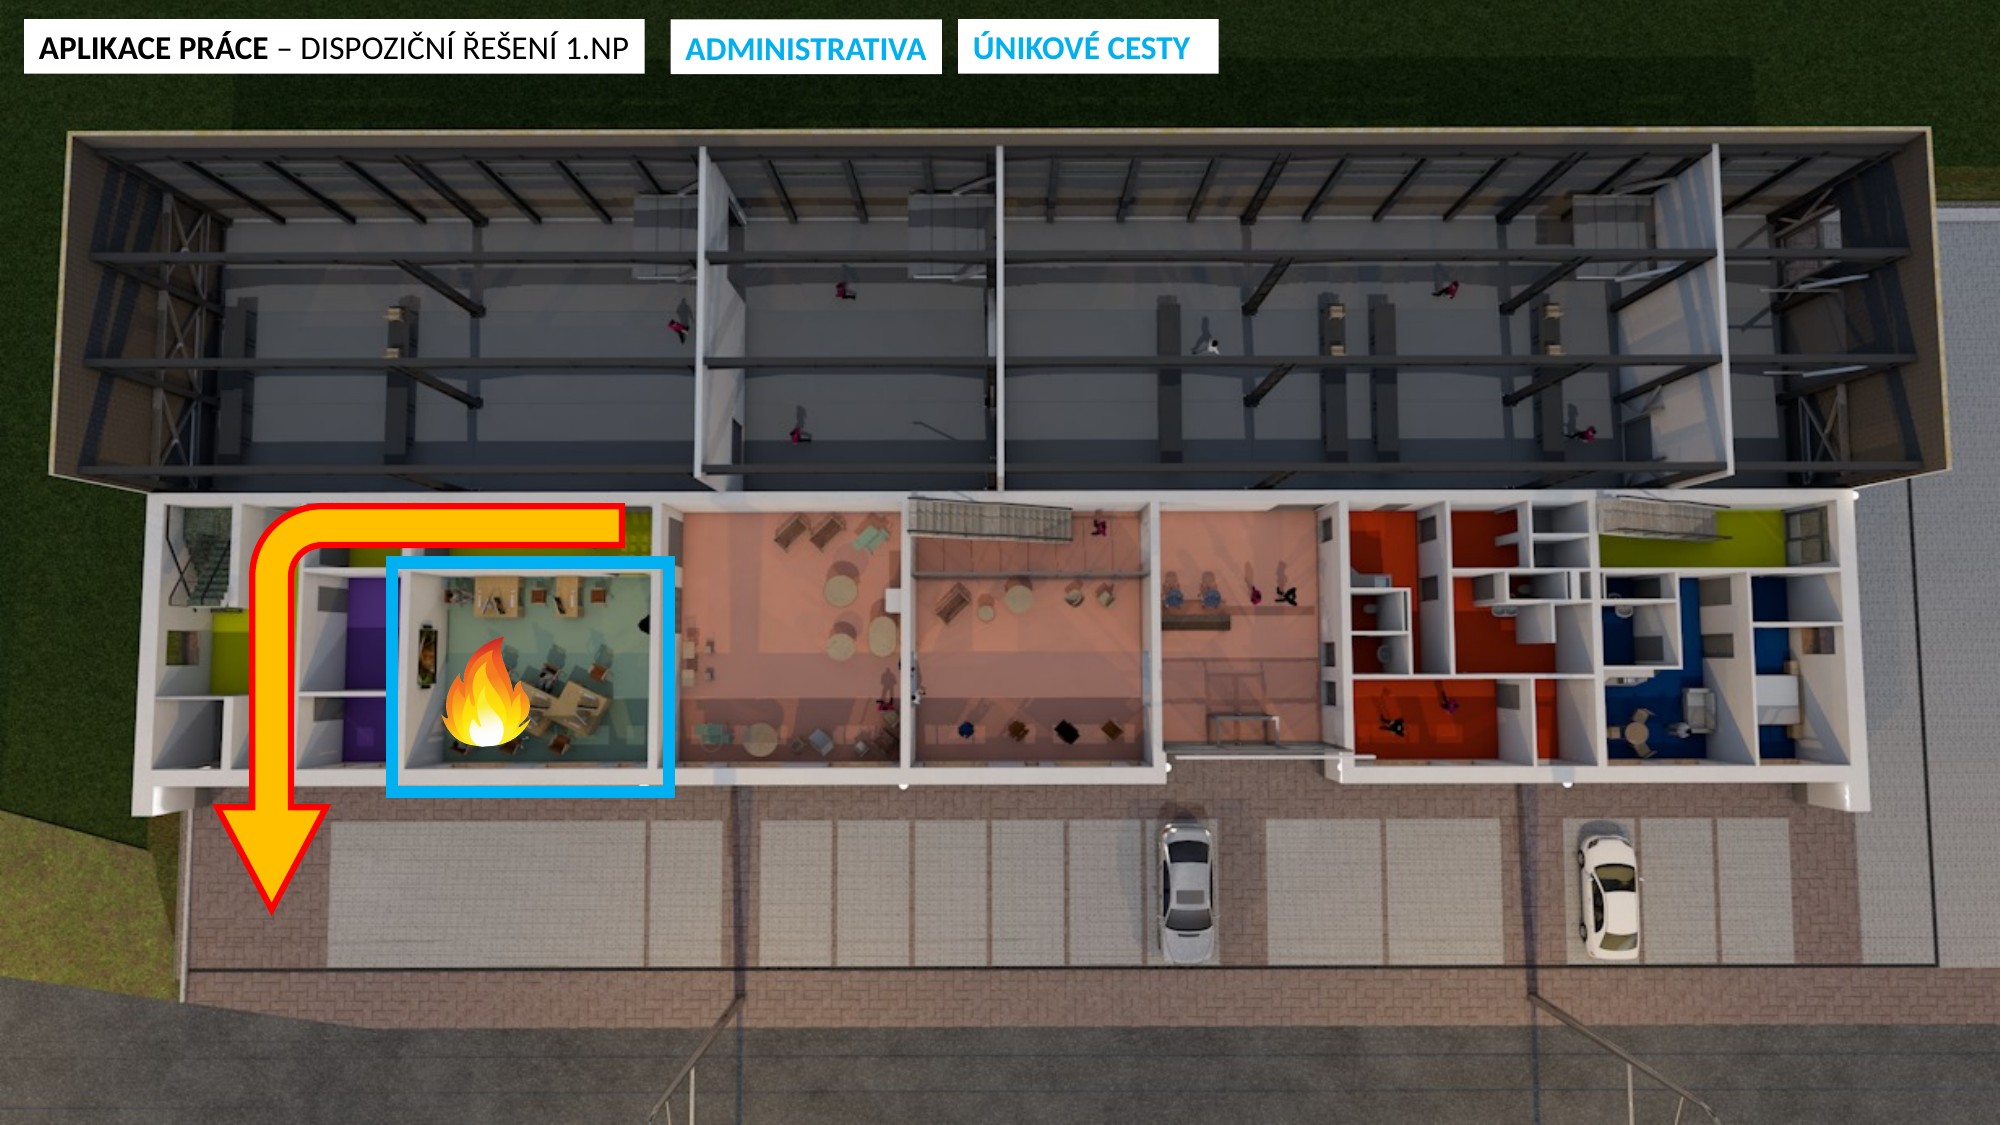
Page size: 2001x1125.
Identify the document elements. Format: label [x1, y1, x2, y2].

text_box [217, 19, 1219, 910]
picture [0, 0, 2000, 1125]
